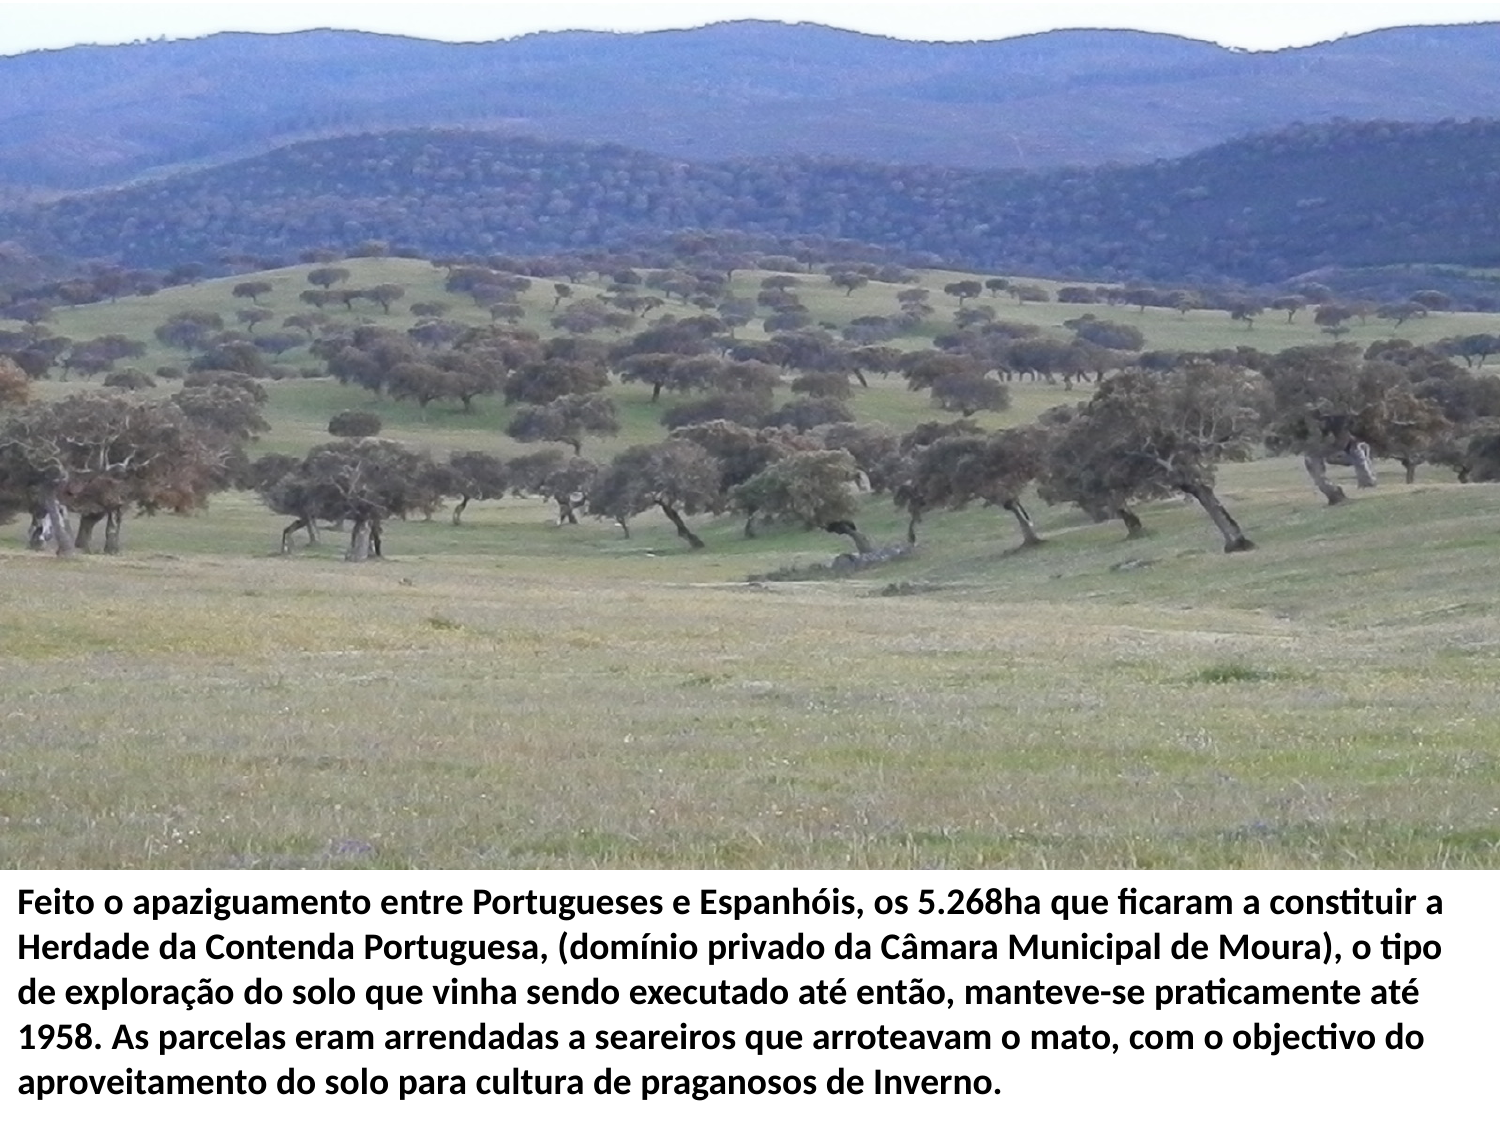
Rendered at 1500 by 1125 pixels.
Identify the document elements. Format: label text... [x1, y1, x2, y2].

text_box Feito o apaziguamento entre Portugueses e Espanhóis, os 5.268ha que ficaram a constituir a Herdade da Contenda Portuguesa, (domínio privado da Câmara Municipal de Moura), o tipo de exploração do solo que vinha sendo executado até então, manteve-se praticamente até 1958. As parcelas eram arrendadas a seareiros que arroteavam o mato, com o objectivo do aproveitamento do solo para cultura de praganosos de Inverno. [2, 878, 1498, 1110]
picture [0, 2, 1500, 870]
